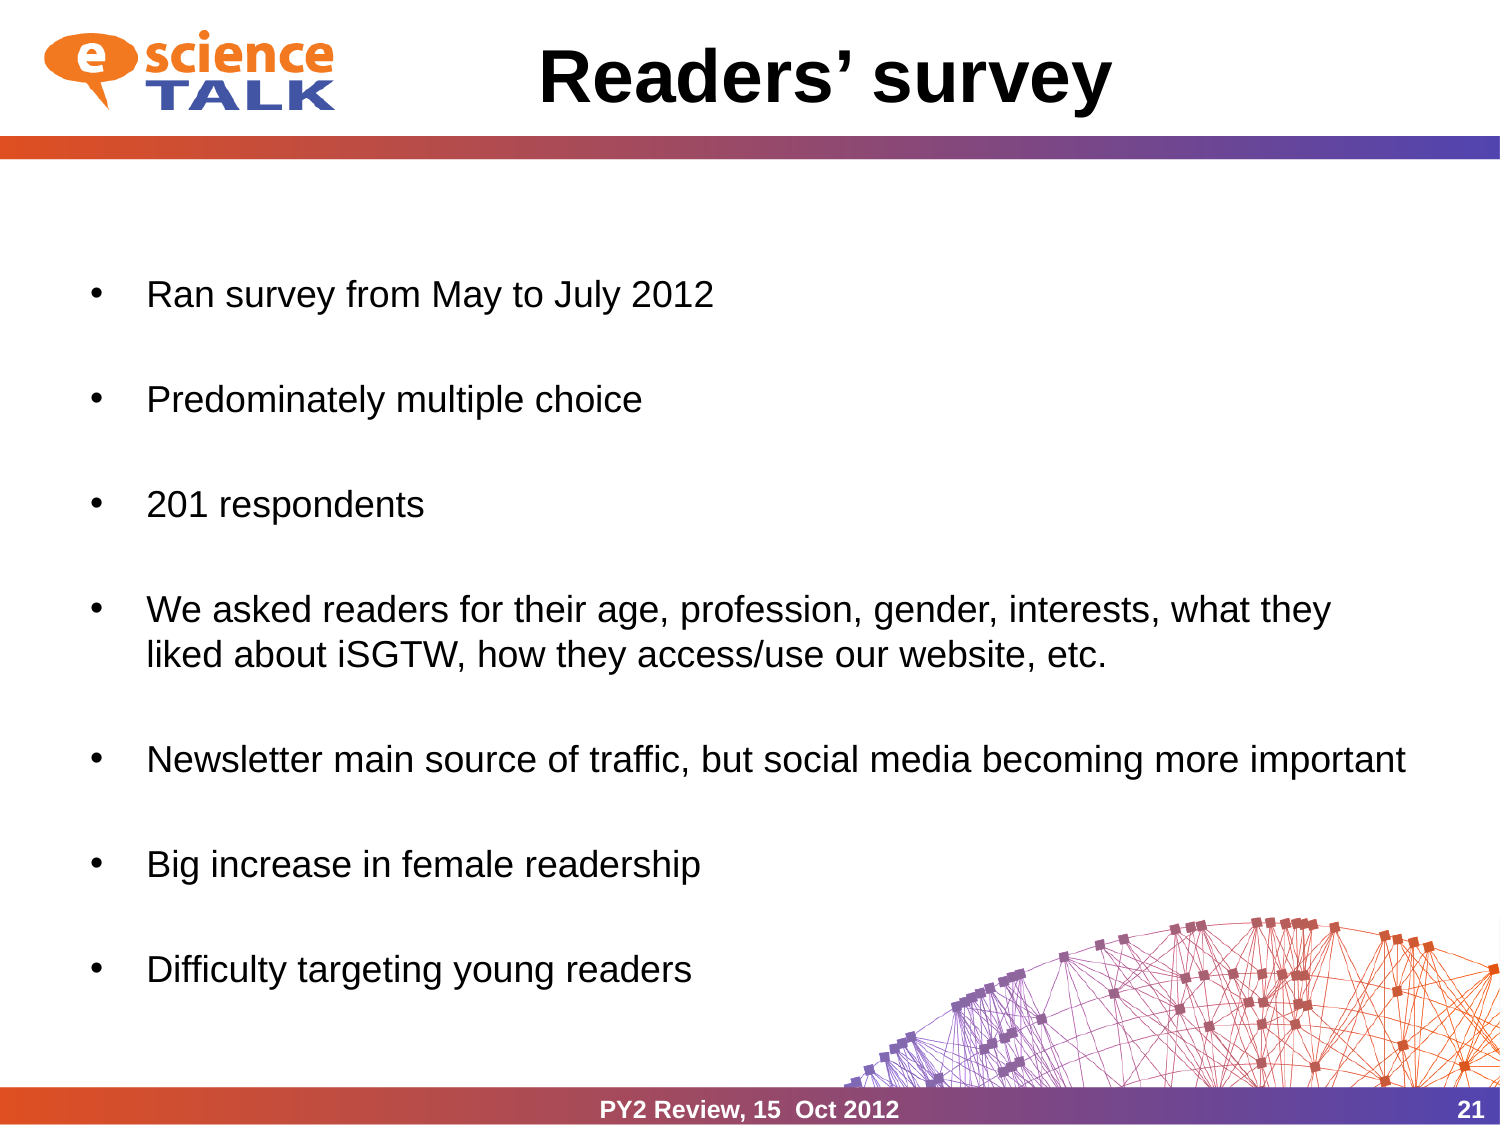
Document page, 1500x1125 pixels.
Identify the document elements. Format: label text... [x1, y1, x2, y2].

title Readers’ survey [151, 3, 1500, 142]
list Ran survey from May to July 2012 Predominately multiple choice 201 respondents We asked readers for their age, profession, gender, interests, what they liked about iSGTW, how they access/use our website, etc. Newsletter main source of traffic, but social media becoming more important Big increase in female readership Difficulty targeting young readers [75, 262, 1425, 1005]
picture [0, 0, 1500, 1125]
slide_number 21 [1149, 1085, 1500, 1125]
footer PY2 Review, 15 Oct 2012 [512, 1085, 988, 1125]
